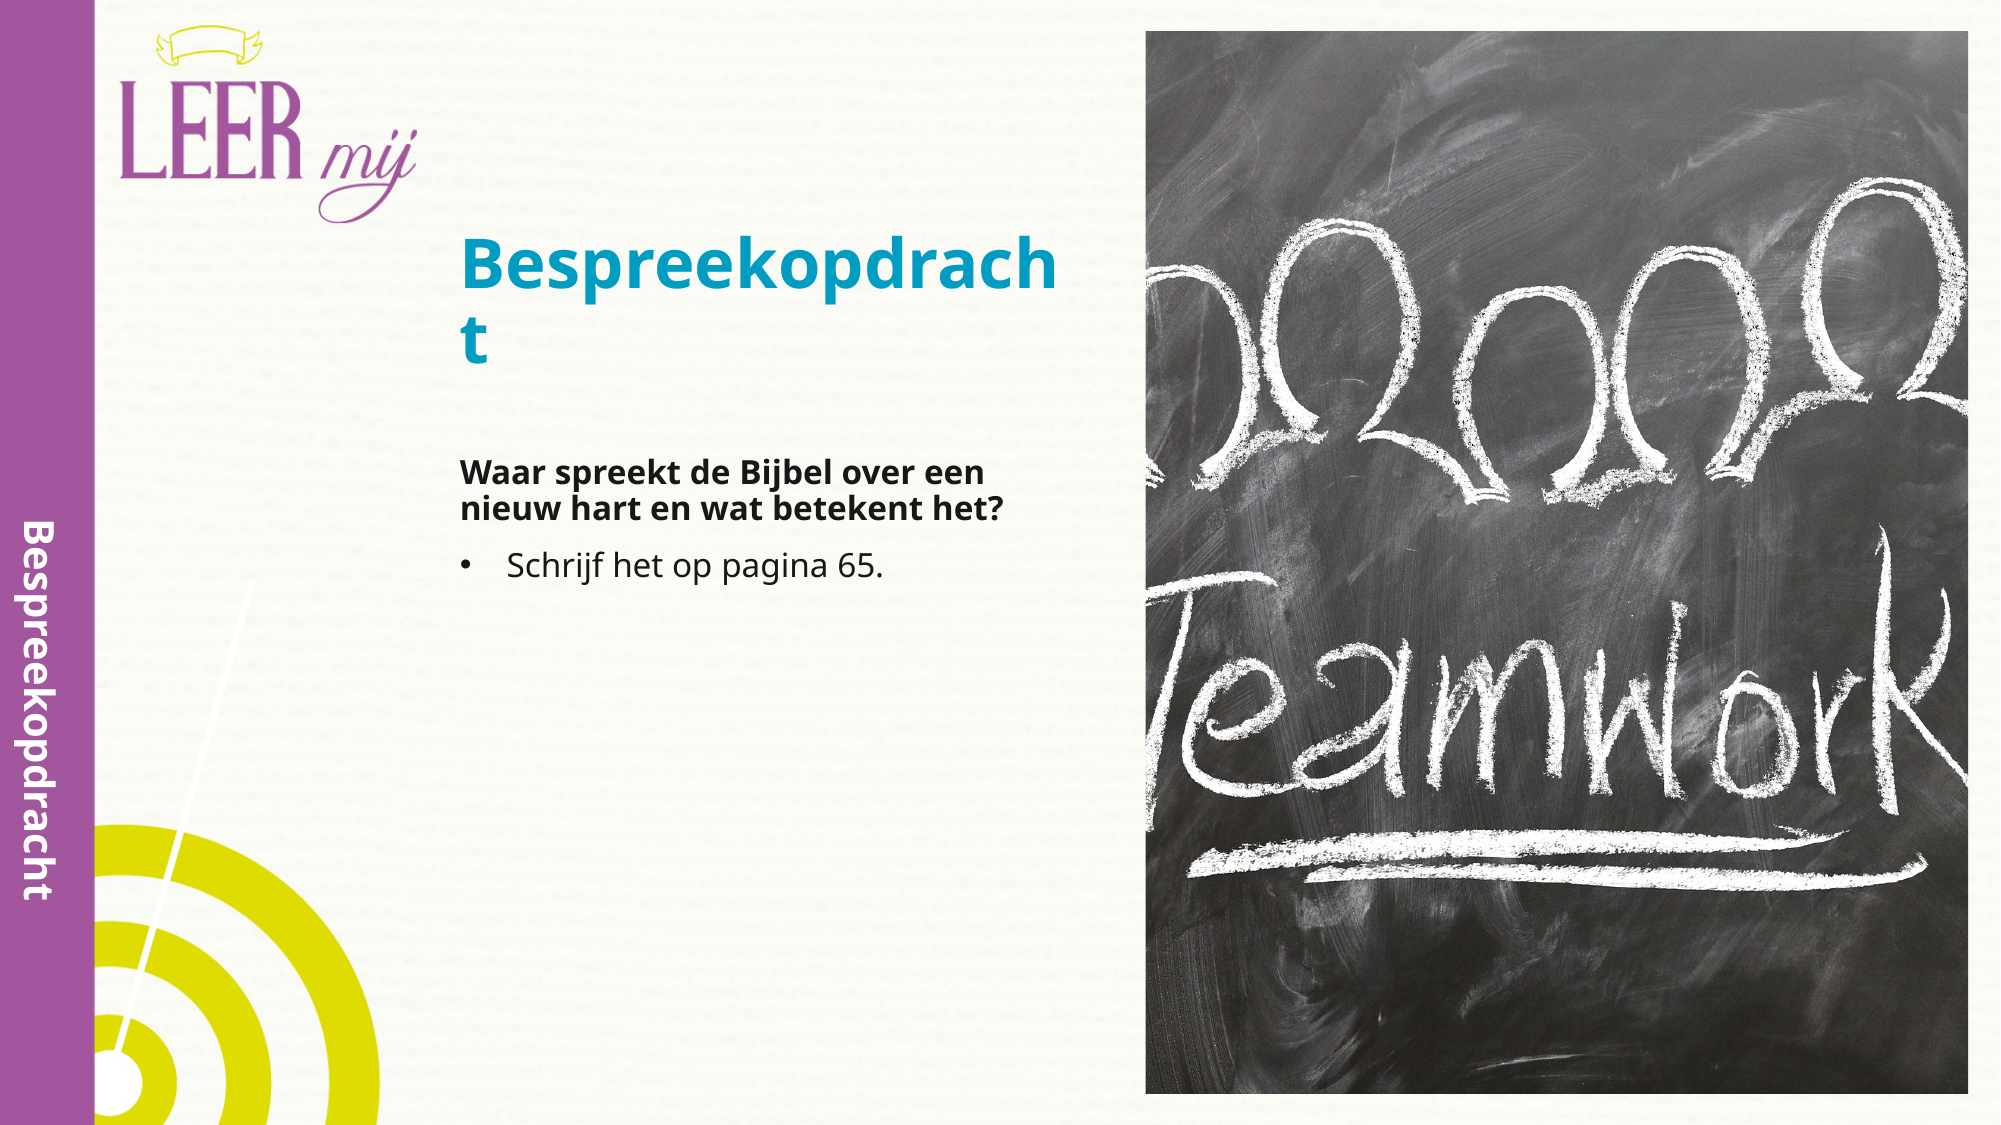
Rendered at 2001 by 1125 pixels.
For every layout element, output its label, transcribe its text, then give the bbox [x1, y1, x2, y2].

list Bespreekopdracht [7, 503, 89, 1094]
list Waar spreekt de Bijbel over een nieuw hart en wat betekent het? Schrijf het op pagina 65. [444, 448, 1105, 968]
picture [0, 0, 2001, 1125]
title Bespreekopdracht [444, 229, 1102, 386]
